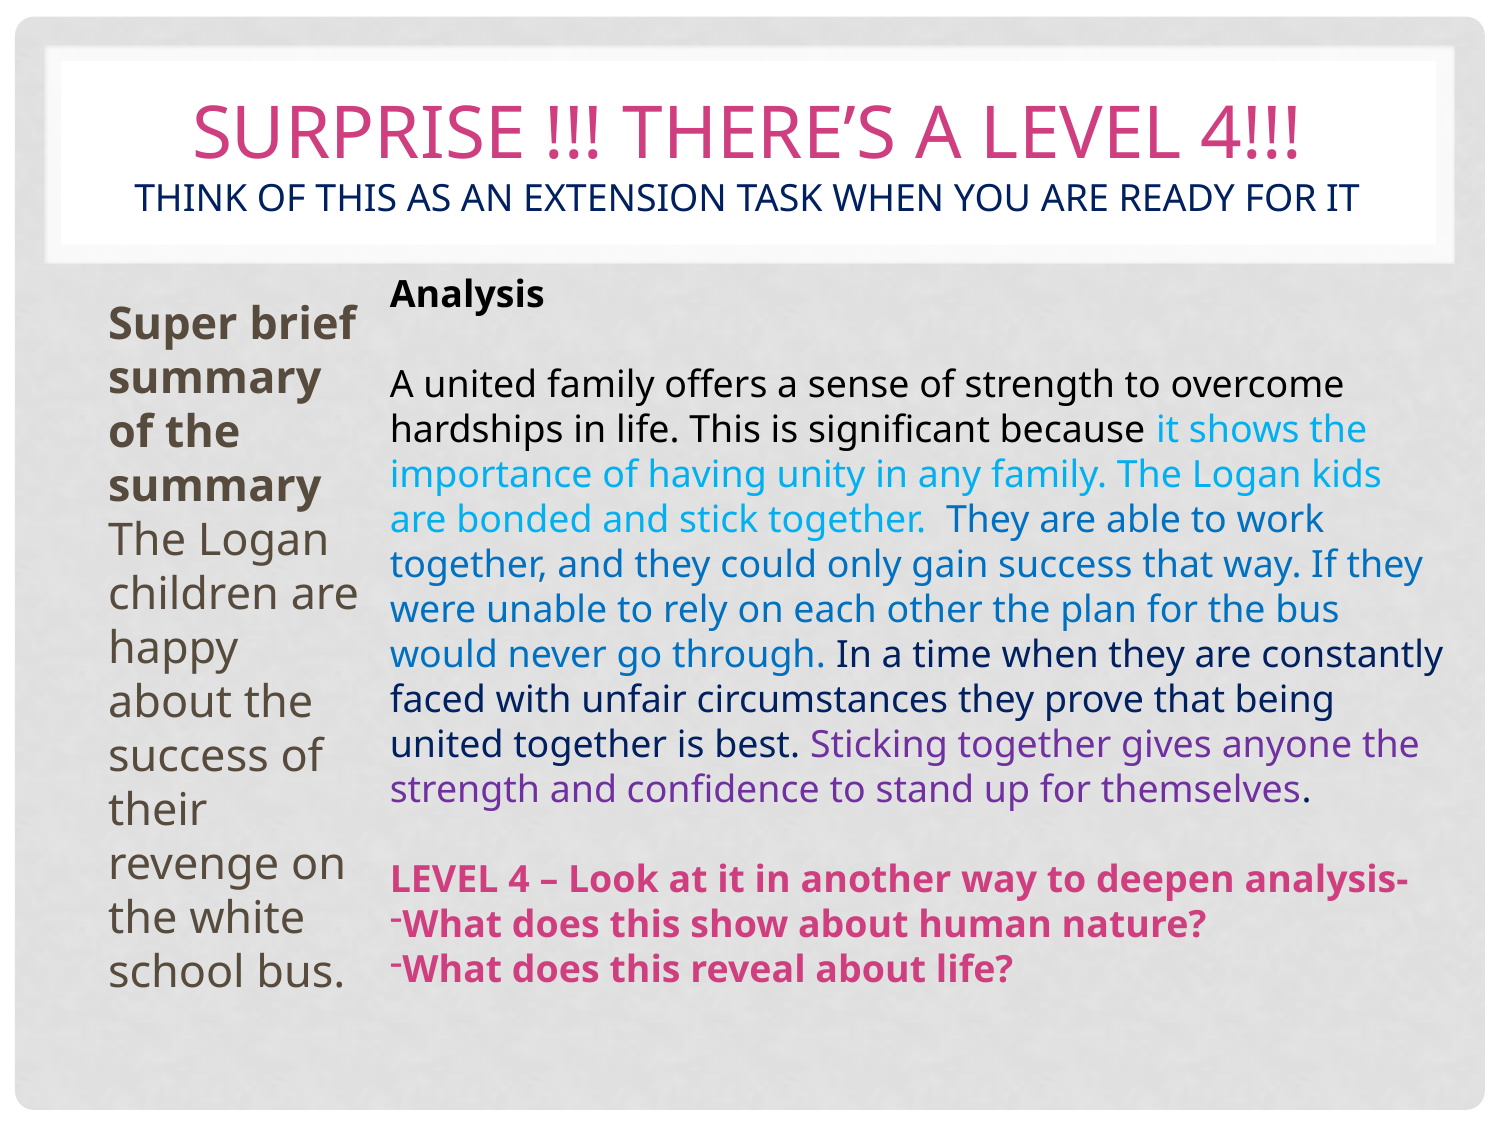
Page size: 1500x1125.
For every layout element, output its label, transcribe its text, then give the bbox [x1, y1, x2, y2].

title SURPRISE !!! There’s a Level 4!!! Think of this as an extension task when you are ready for it [69, 66, 1425, 238]
text_box Analysis A united family offers a sense of strength to overcome hardships in life. This is significant because it shows the importance of having unity in any family. The Logan kids are bonded and stick together. They are able to work together, and they could only gain success that way. If they were unable to rely on each other the plan for the bus would never go through. In a time when they are constantly faced with unfair circumstances they prove that being united together is best. Sticking together gives anyone the strength and confidence to stand up for themselves. LEVEL 4 – Look at it in another way to deepen analysis- What does this show about human nature? What does this reveal about life? [375, 262, 1463, 998]
list Super brief summary of the summary The Logan children are happy about the success of their revenge on the white school bus. [75, 287, 375, 1005]
